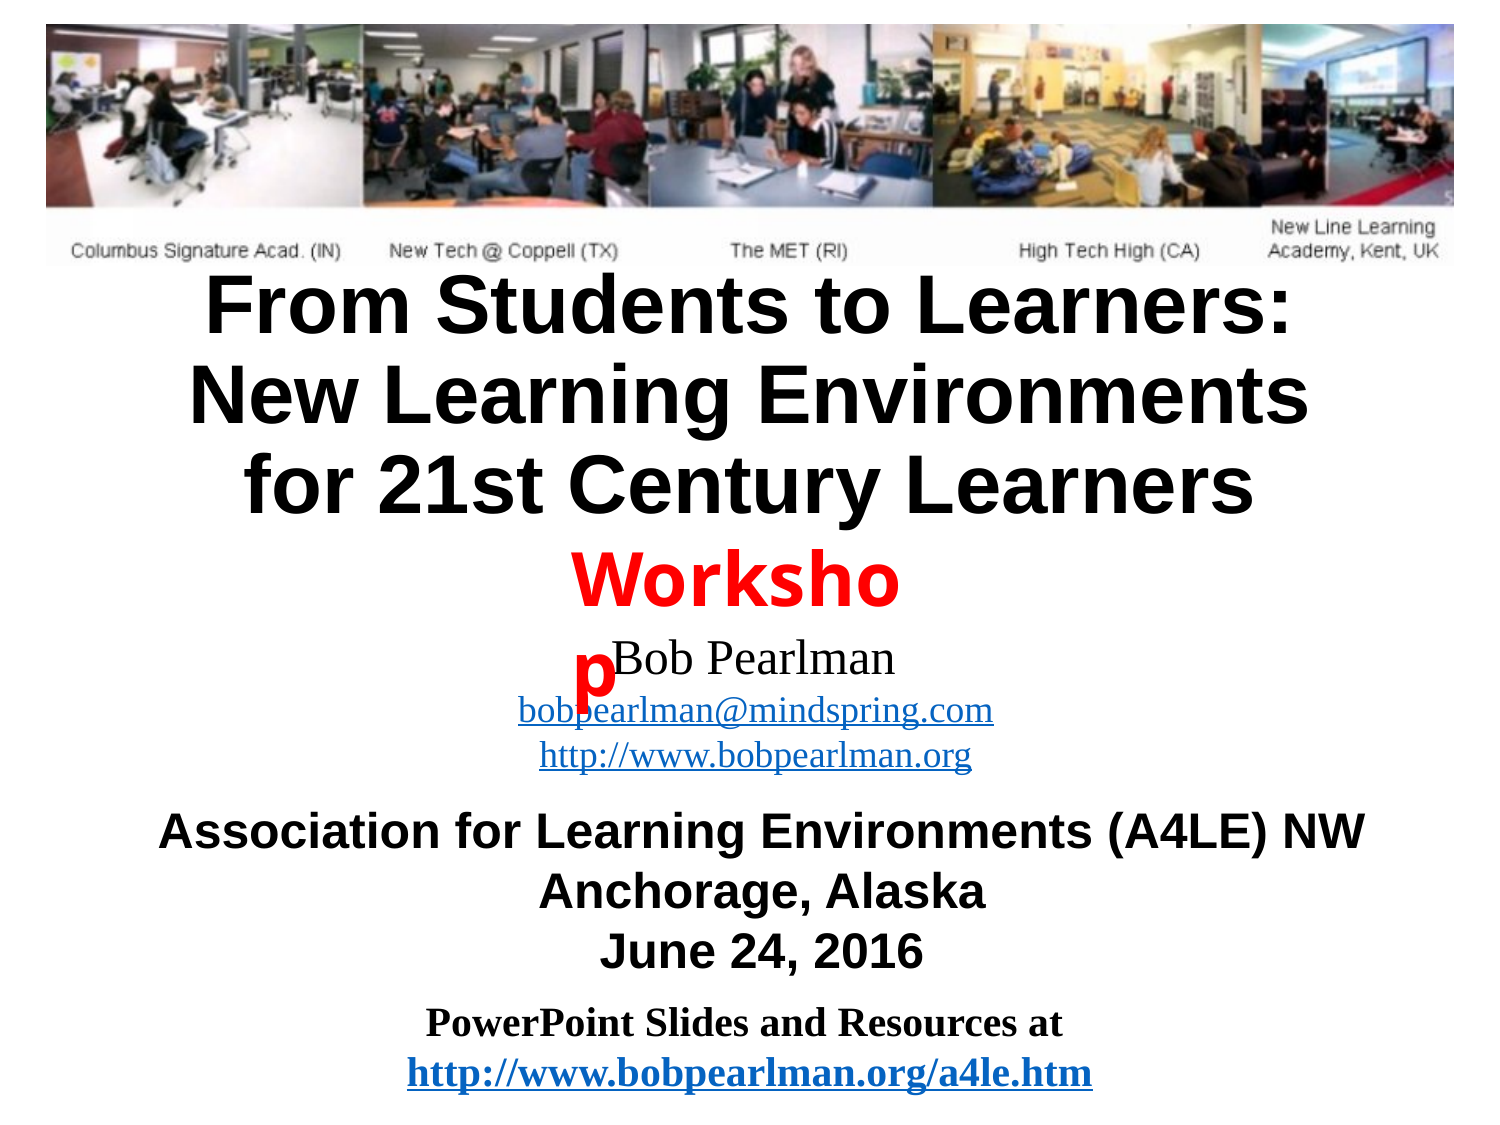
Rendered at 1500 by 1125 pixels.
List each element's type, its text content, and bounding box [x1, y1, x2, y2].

text_box Workshop [556, 524, 956, 764]
picture [46, 24, 1454, 266]
text_box Association for Learning Environments (A4LE) NW Anchorage, Alaska June 24, 2016 [142, 791, 1382, 987]
text_box Bob Pearlman bobpearlman@mindspring.com http://www.bobpearlman.org [231, 617, 1281, 791]
text_box PowerPoint Slides and Resources at http://www.bobpearlman.org/a4le.htm [99, 987, 1401, 1102]
title From Students to Learners: New Learning Environments for 21st Century Learners [112, 297, 1388, 539]
